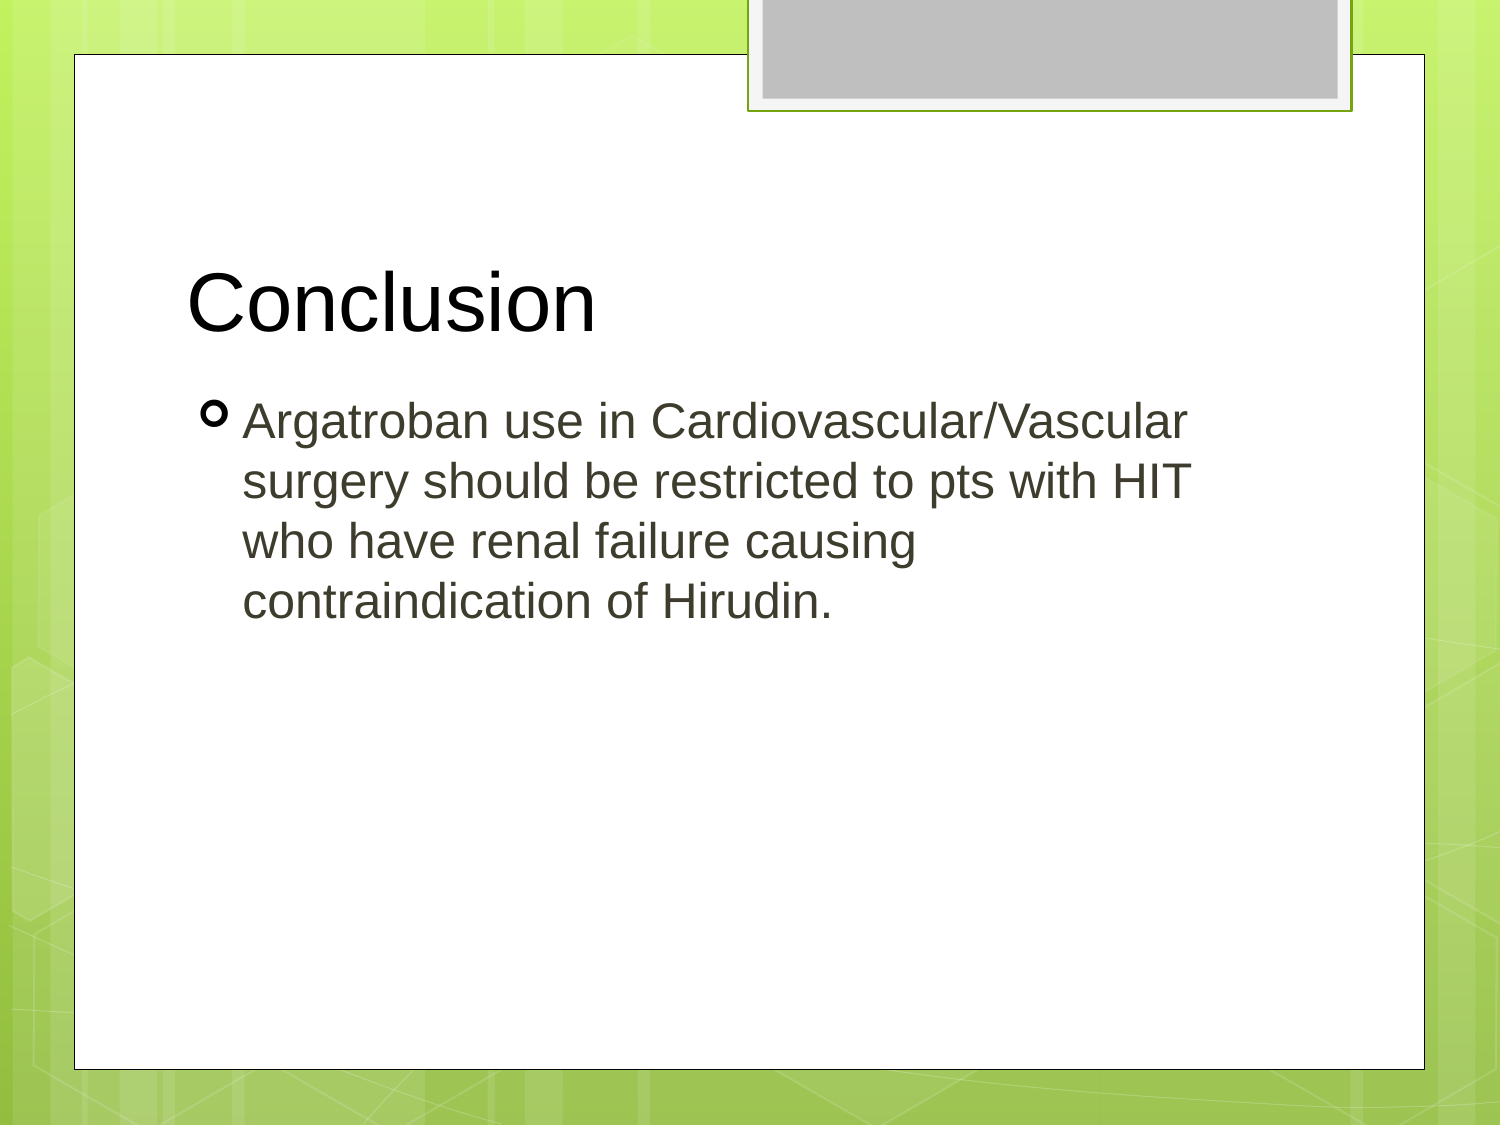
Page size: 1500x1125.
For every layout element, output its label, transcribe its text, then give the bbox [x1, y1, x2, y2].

list Argatroban use in Cardiovascular/Vascular surgery should be restricted to pts with HIT who have renal failure causing contraindication of Hirudin. [171, 381, 1283, 957]
title Conclusion [171, 168, 1324, 357]
